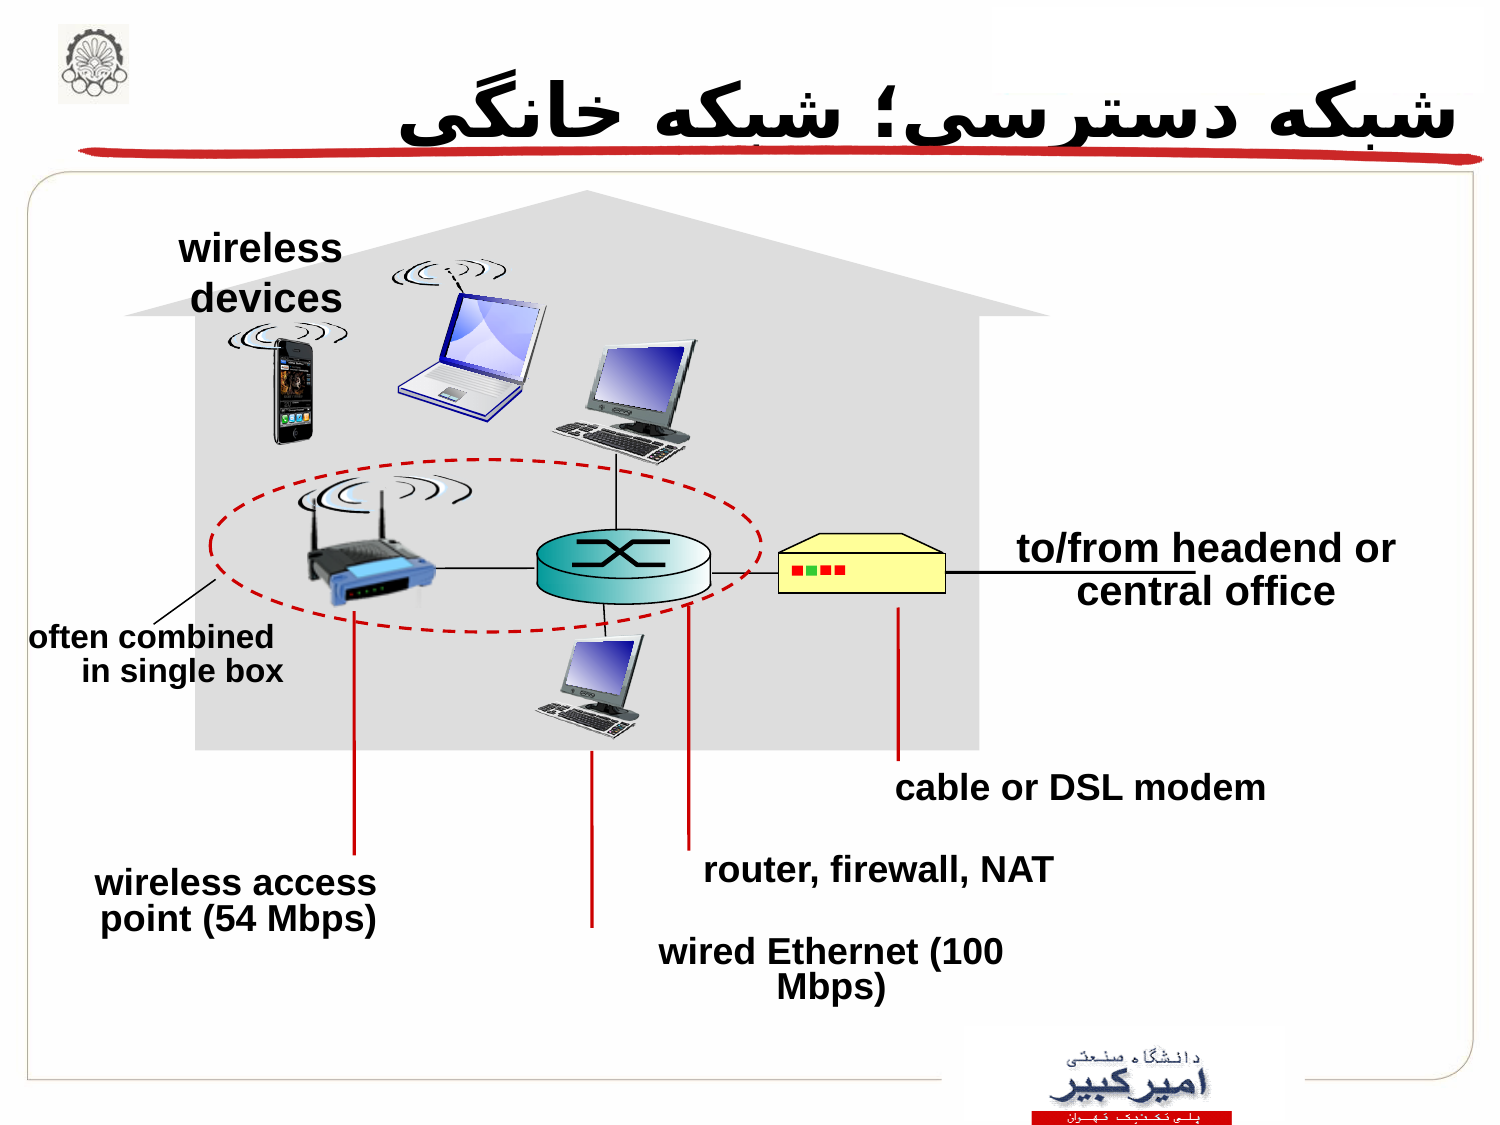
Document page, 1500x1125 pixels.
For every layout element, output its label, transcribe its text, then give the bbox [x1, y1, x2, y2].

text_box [506, 629, 647, 747]
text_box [390, 256, 547, 426]
text_box [123, 305, 163, 317]
text_box [210, 484, 292, 578]
text_box [605, 614, 660, 749]
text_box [536, 529, 712, 605]
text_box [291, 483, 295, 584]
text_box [297, 472, 474, 608]
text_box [665, 605, 1092, 899]
text_box [397, 628, 502, 751]
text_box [226, 320, 348, 446]
text_box [195, 313, 511, 577]
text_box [22, 579, 291, 698]
text_box [551, 313, 980, 532]
text_box [579, 624, 604, 628]
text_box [516, 332, 702, 475]
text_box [69, 610, 393, 947]
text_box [591, 750, 1072, 980]
text_box [348, 459, 758, 633]
text_box [358, 190, 1051, 317]
text_box wireless devices [163, 213, 358, 329]
text_box to/from headend or central office [980, 521, 1444, 621]
text_box شبکه دسترسی؛ شبکه خانگی [62, 39, 1475, 177]
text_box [717, 533, 1196, 594]
picture [0, 0, 1500, 1125]
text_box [1095, 607, 1289, 816]
